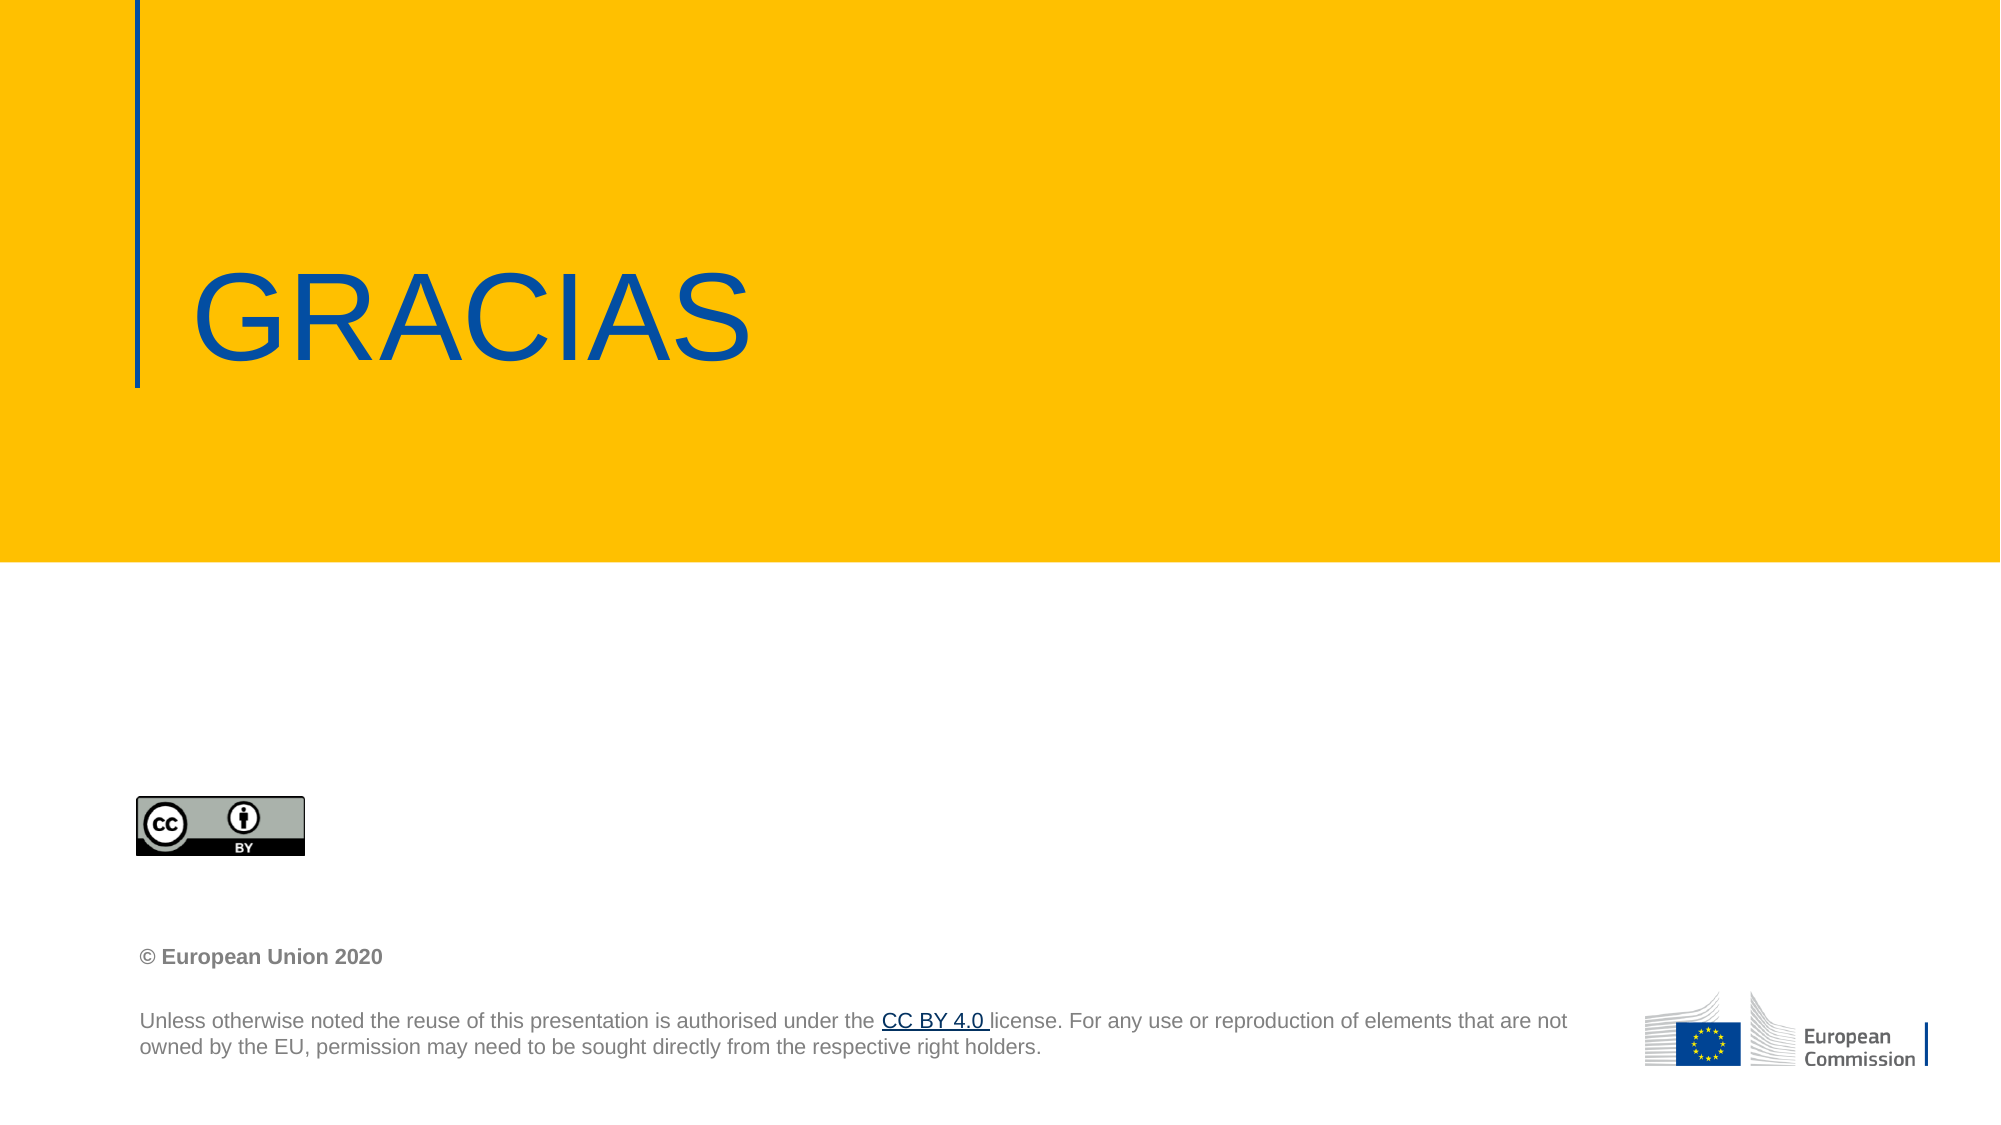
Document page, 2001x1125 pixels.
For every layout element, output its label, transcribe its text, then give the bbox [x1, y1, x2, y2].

picture [1645, 991, 1928, 1066]
picture [136, 796, 305, 856]
title GRACIAS [176, 184, 1843, 388]
subtitle © European Union 2020 Unless otherwise noted the reuse of this presentation is authorised under the CC BY 4.0 license. For any use or reproduction of elements that are not owned by the EU, permission may need to be sought directly from the respective right holders. [124, 762, 1592, 1067]
